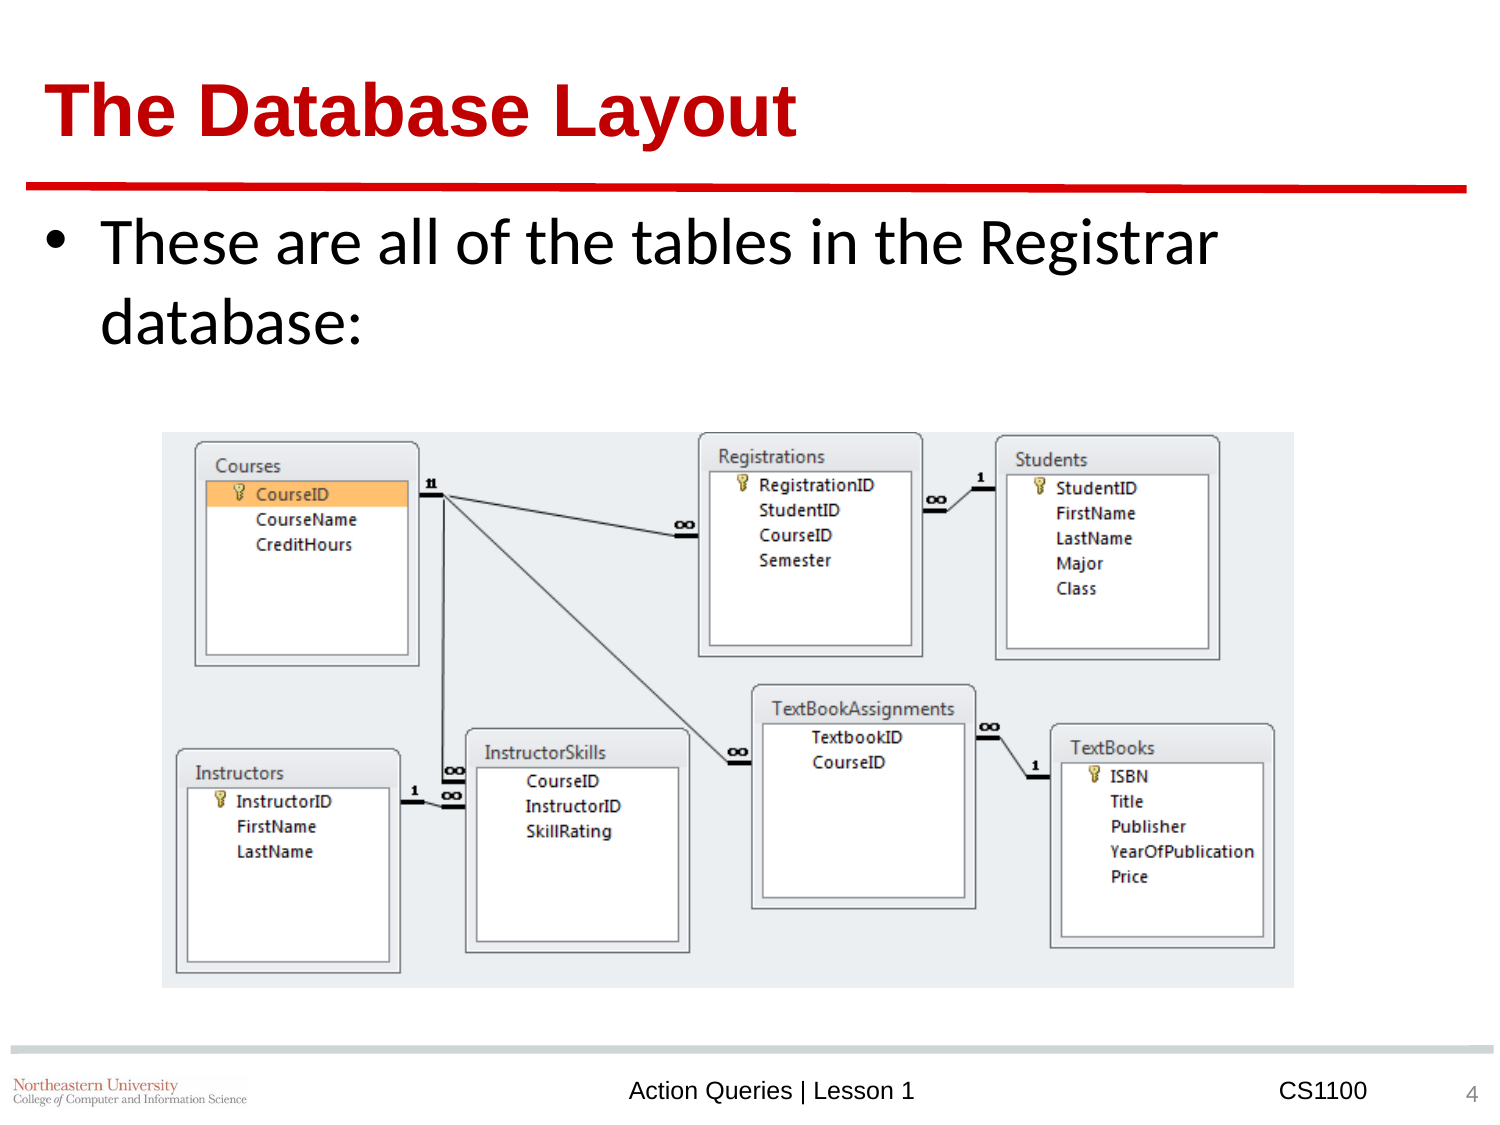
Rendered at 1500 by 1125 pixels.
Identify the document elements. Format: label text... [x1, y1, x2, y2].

slide_number ‹#› [1403, 1064, 1494, 1120]
picture [10, 1075, 249, 1109]
picture [162, 432, 1294, 988]
title The Database Layout [29, 43, 1495, 170]
list These are all of the tables in the Registrar database: [29, 190, 1473, 1033]
